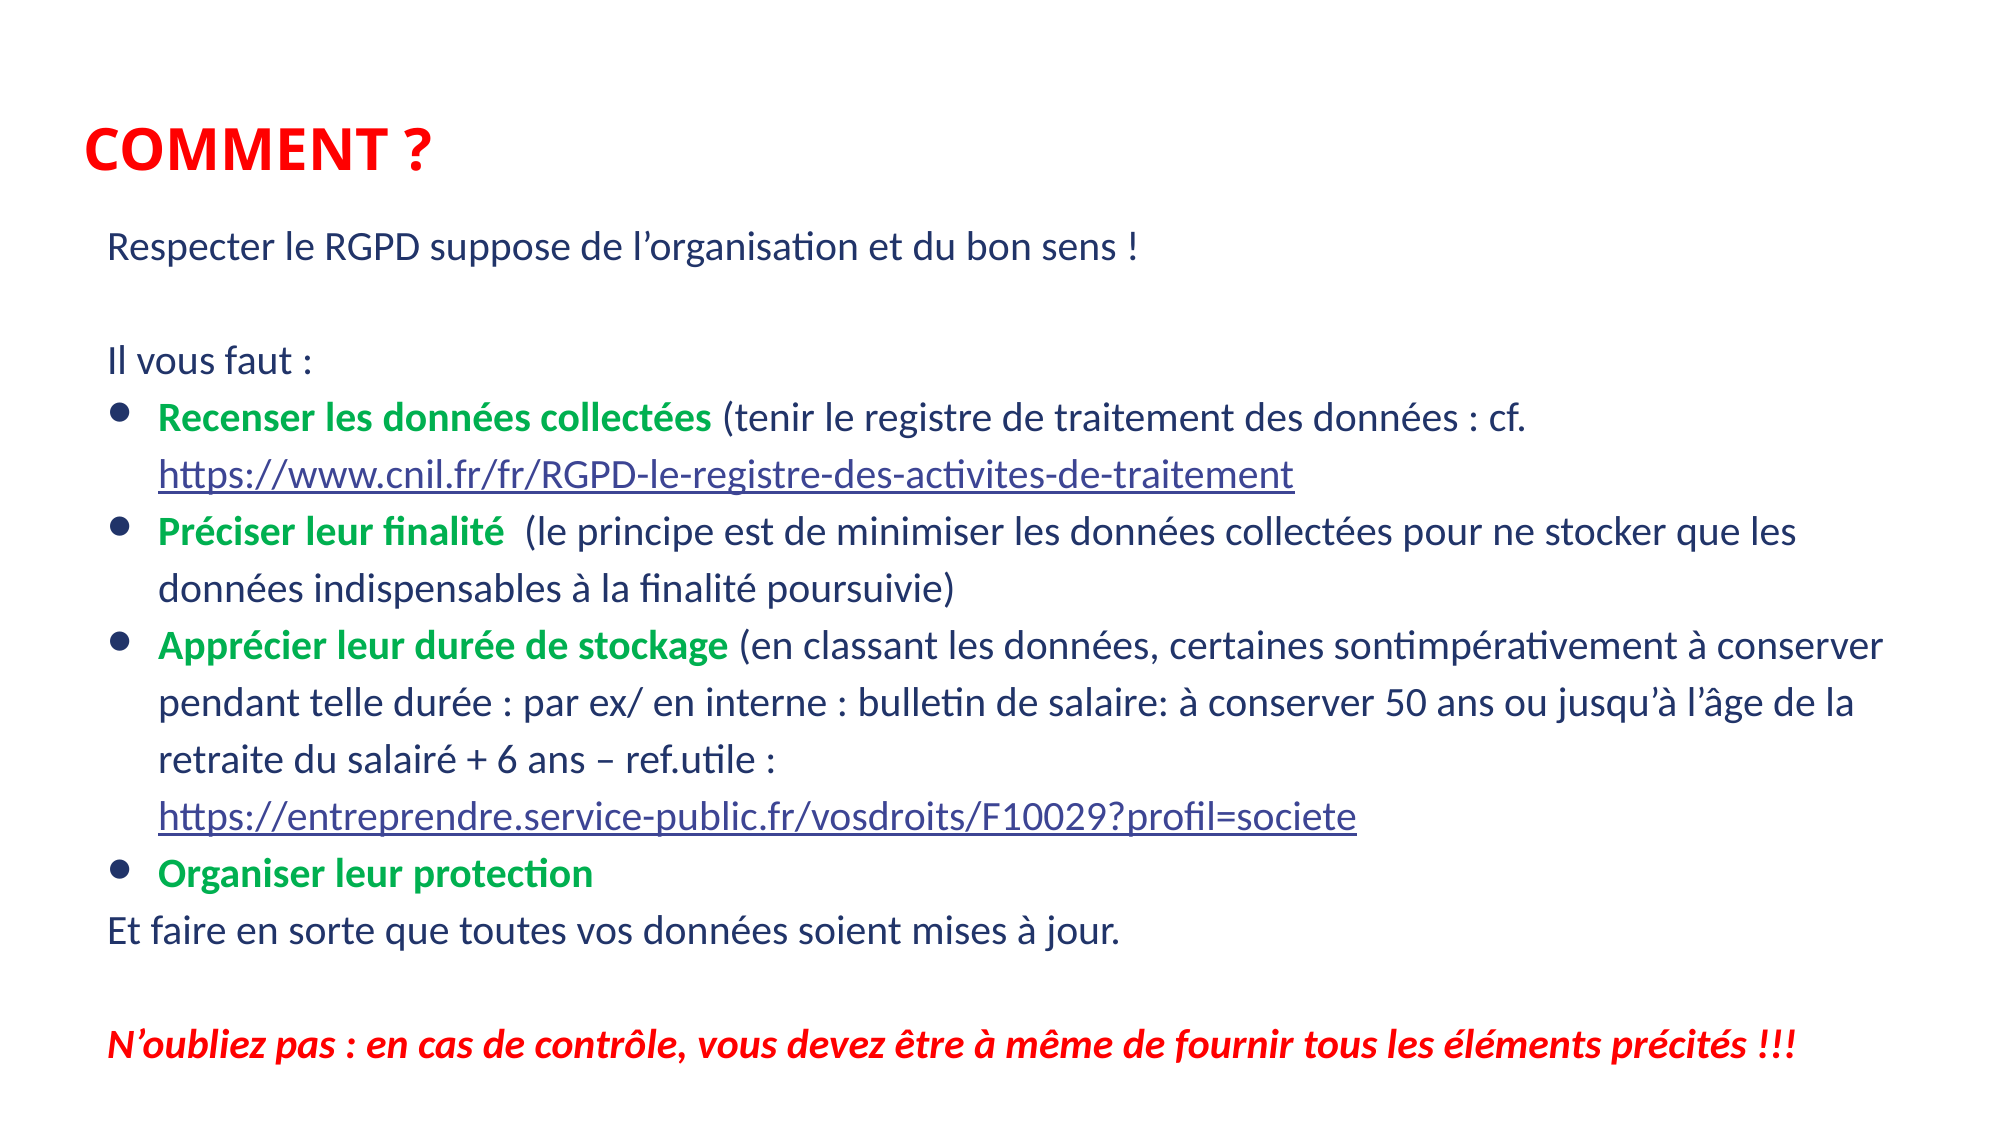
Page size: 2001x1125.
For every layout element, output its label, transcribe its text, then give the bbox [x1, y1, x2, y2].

title COMMENT ? [68, 97, 1932, 196]
list Respecter le RGPD suppose de l’organisation et du bon sens ! Il vous faut : Recenser les données collectées (tenir le registre de traitement des données : cf. https://www.cnil.fr/fr/RGPD-le-registre-des-activites-de-traitement Préciser leur finalité (le principe est de minimiser les données collectées pour ne stocker que les données indispensables à la finalité poursuivie) Apprécier leur durée de stockage (en classant les données, certaines sontimpérativement à conserver pendant telle durée : par ex/ en interne : bulletin de salaire: à conserver 50 ans ou jusqu’à l’âge de la retraite du salairé + 6 ans – ref.utile : https://entreprendre.service-public.fr/vosdroits/F10029?profil=societe Organiser leur protection Et faire en sorte que toutes vos données soient mises à jour. N’oubliez pas : en cas de contrôle, vous devez être à même de fournir tous les éléments précités !!! [68, 196, 1932, 1125]
